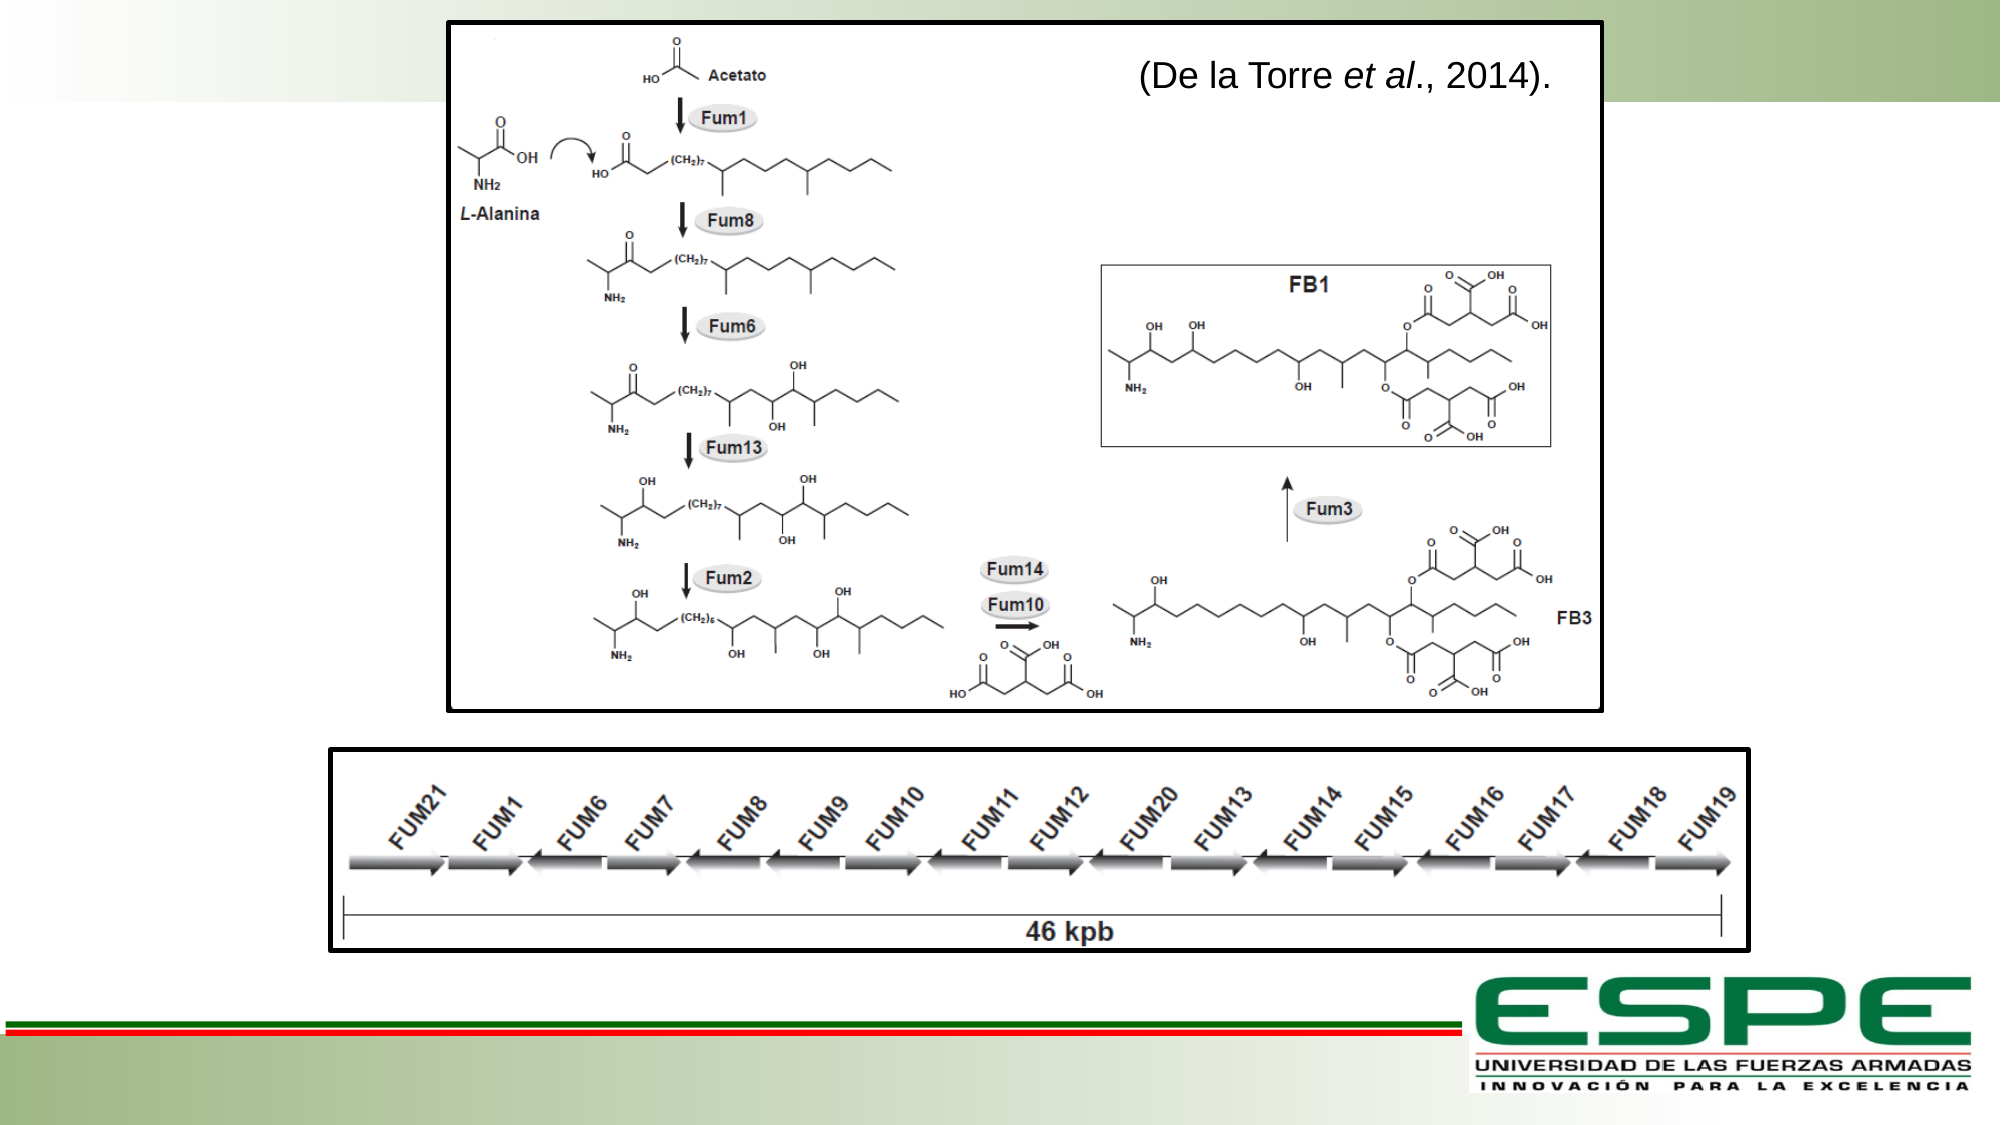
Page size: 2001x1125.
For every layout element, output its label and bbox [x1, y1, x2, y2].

text_box [450, 24, 1601, 709]
picture [1469, 972, 1977, 1093]
picture [332, 751, 1747, 949]
